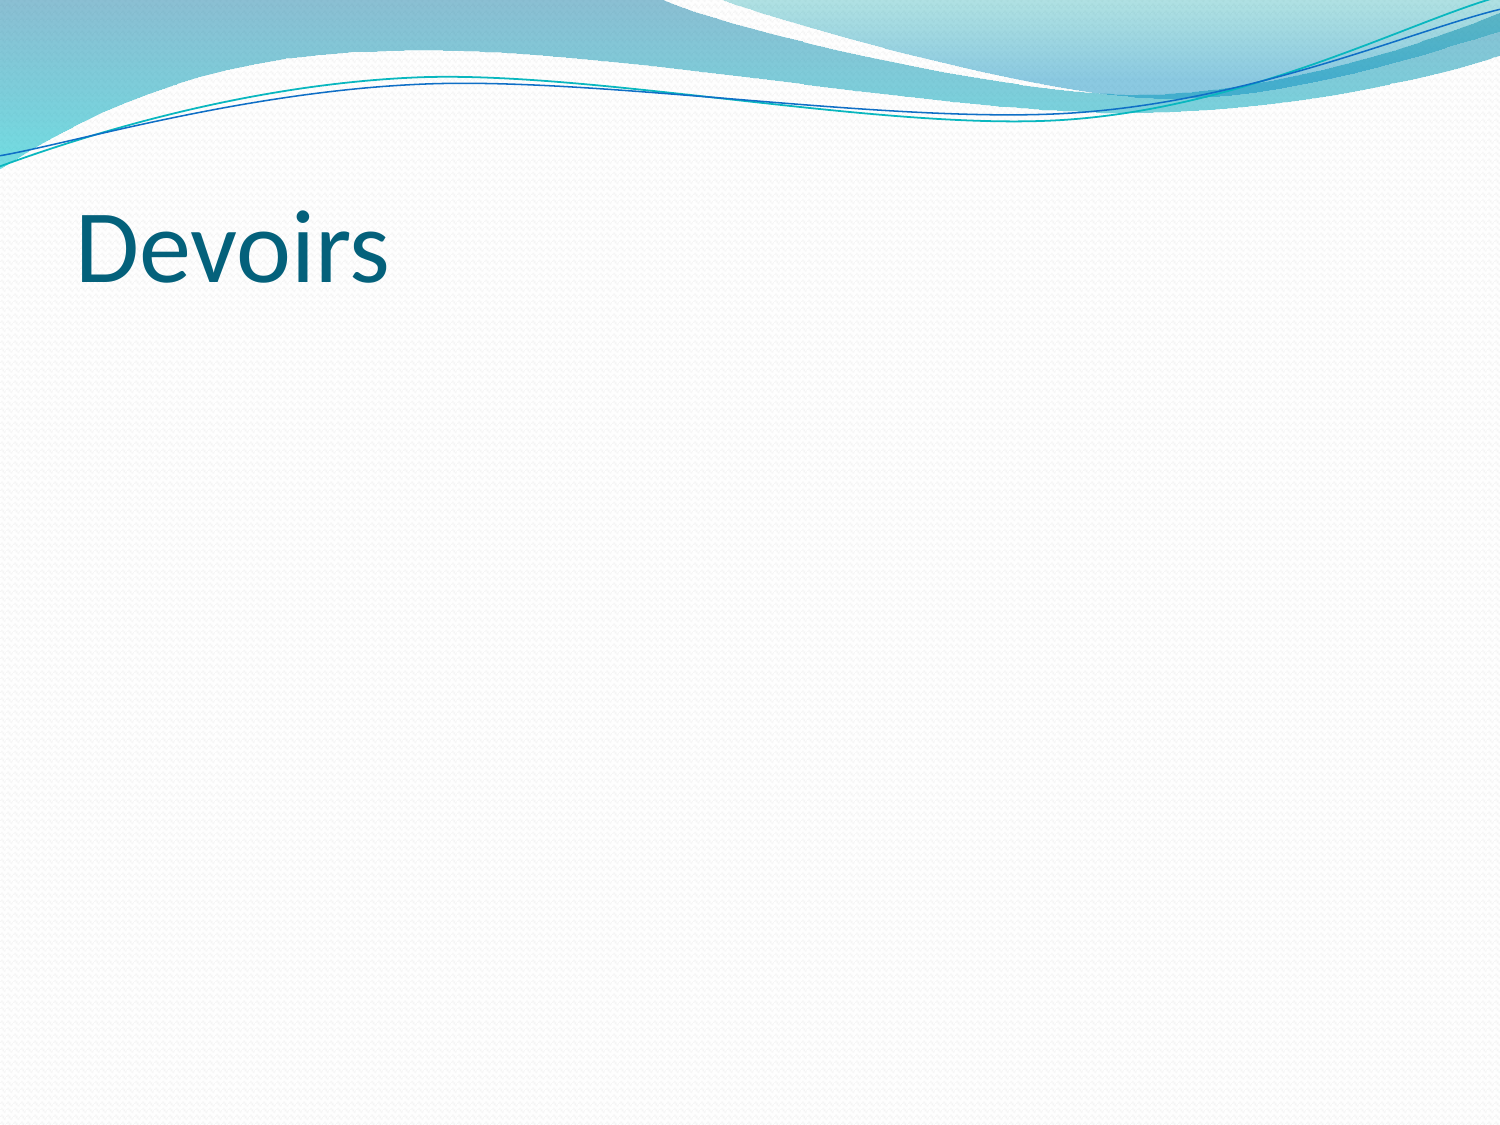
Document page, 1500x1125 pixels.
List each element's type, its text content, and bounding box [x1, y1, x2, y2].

title Devoirs [75, 115, 1425, 303]
